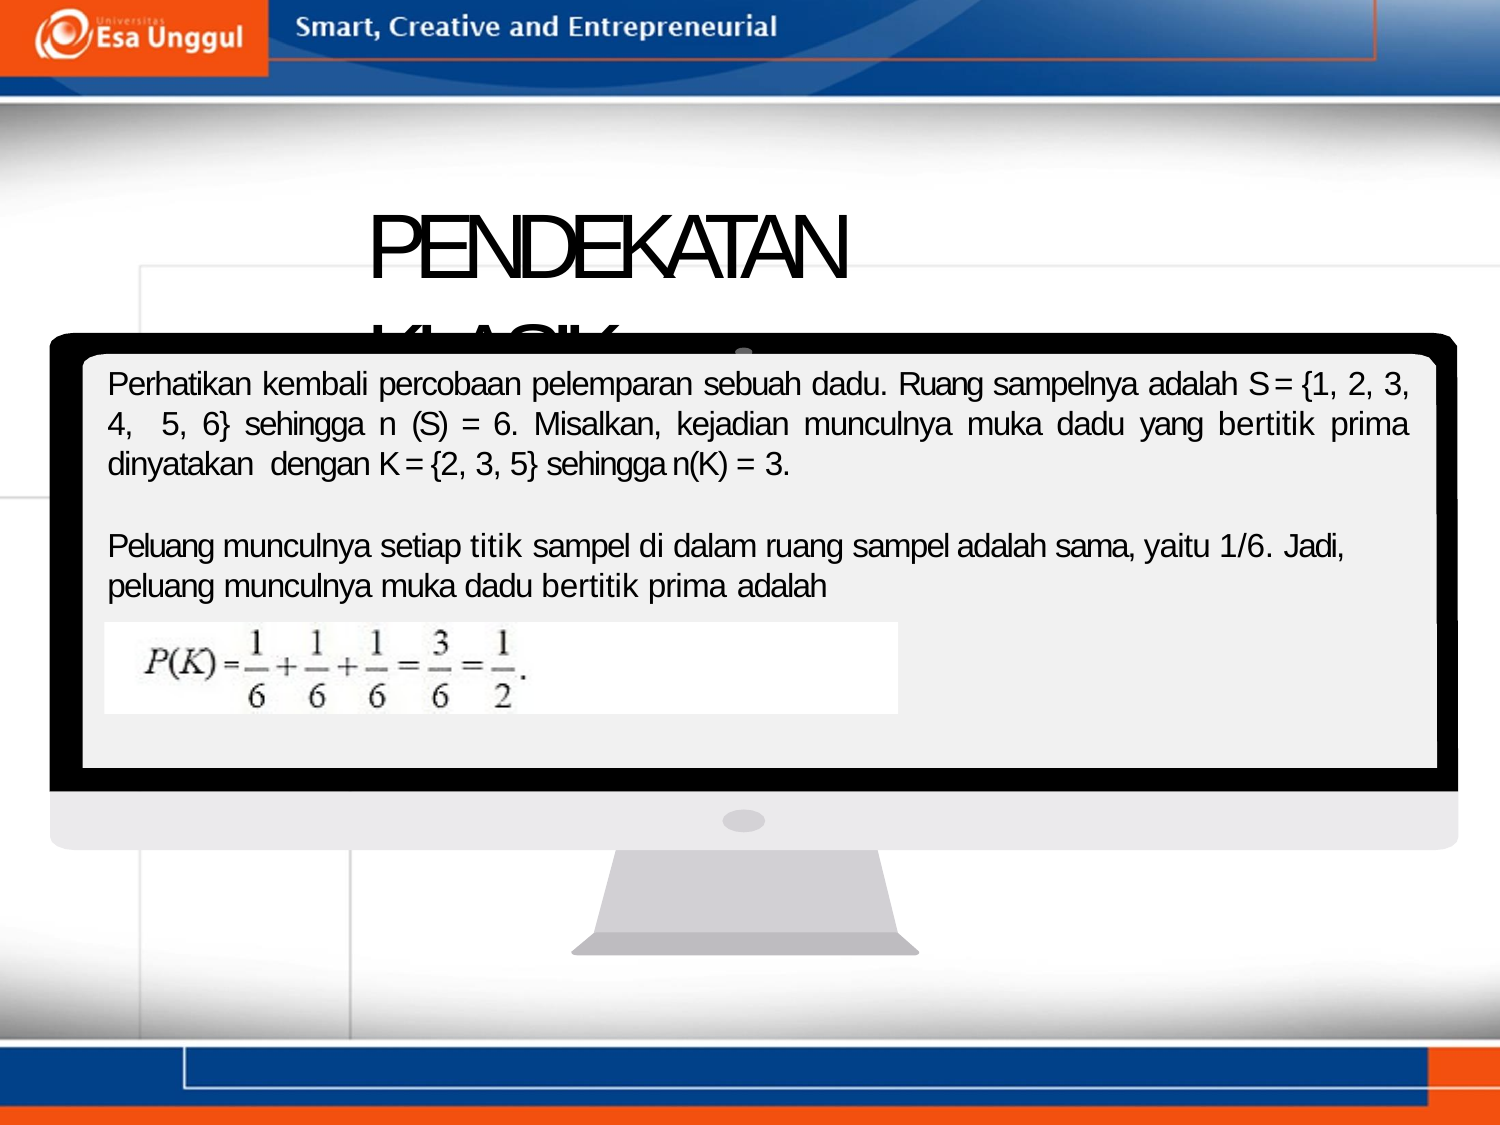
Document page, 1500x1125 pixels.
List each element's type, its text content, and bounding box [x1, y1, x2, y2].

text_box [593, 851, 898, 933]
text_box Perhatikan kembali percobaan pelemparan sebuah dadu. Ruang sampelnya adalah S = {1, 2, 3, 4, 5, 6} sehingga n (S) = 6. Misalkan, kejadian munculnya muka dadu yang bertitik prima dinyatakan dengan K = {2, 3, 5} sehingga n(K) = 3. Peluang munculnya setiap titik sampel di dalam ruang sampel adalah sama, yaitu 1/6. Jadi, peluang munculnya muka dadu bertitik prima adalah [105, 360, 1410, 604]
text_box [50, 791, 1459, 851]
title PENDEKATAN KLASIK [364, 185, 1124, 332]
text_box [722, 809, 766, 833]
text_box [49, 332, 1459, 792]
text_box [735, 347, 753, 353]
picture [0, 0, 1500, 1125]
text_box [571, 932, 920, 956]
text_box [104, 622, 899, 715]
text_box [82, 353, 1438, 768]
